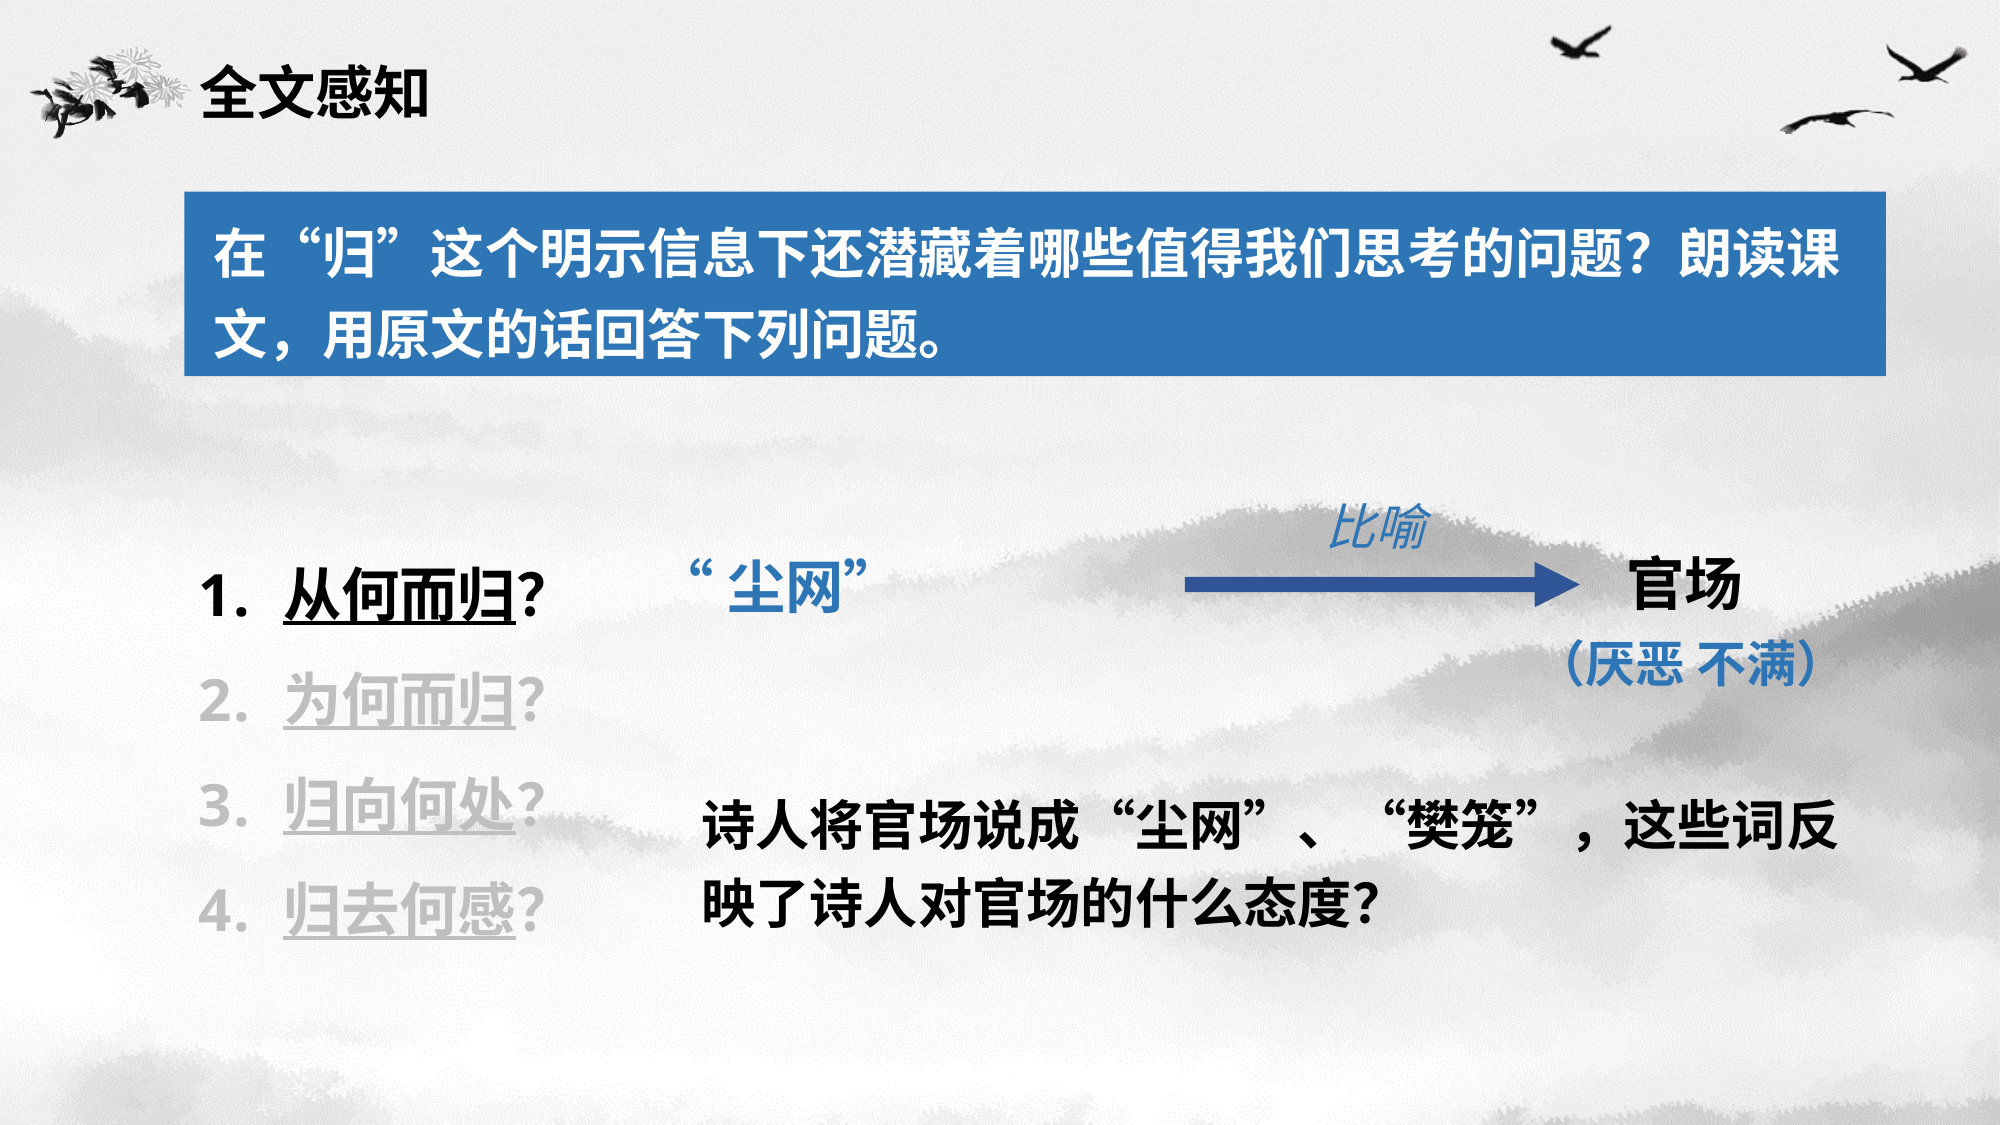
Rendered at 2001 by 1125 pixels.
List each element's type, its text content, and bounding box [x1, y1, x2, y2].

text_box （厌恶 不满） [1516, 625, 1865, 701]
list 全文感知 [184, 57, 1044, 126]
picture [0, 0, 2000, 1125]
text_box [1184, 578, 1581, 591]
text_box 在“归”这个明示信息下还潜藏着哪些值得我们思考的问题？朗读课文，用原文的话回答下列问题。 [184, 191, 1886, 377]
text_box 官场 [1611, 539, 1801, 625]
text_box 从何而归？ 为何而归？ 归向何处？ 归去何感？ [184, 515, 655, 951]
text_box 比喻 [1310, 487, 1454, 563]
text_box “尘网” [614, 550, 1185, 619]
text_box 诗人将官场说成“尘网”、“樊笼”，这些词反映了诗人对官场的什么态度？ [686, 771, 1886, 942]
